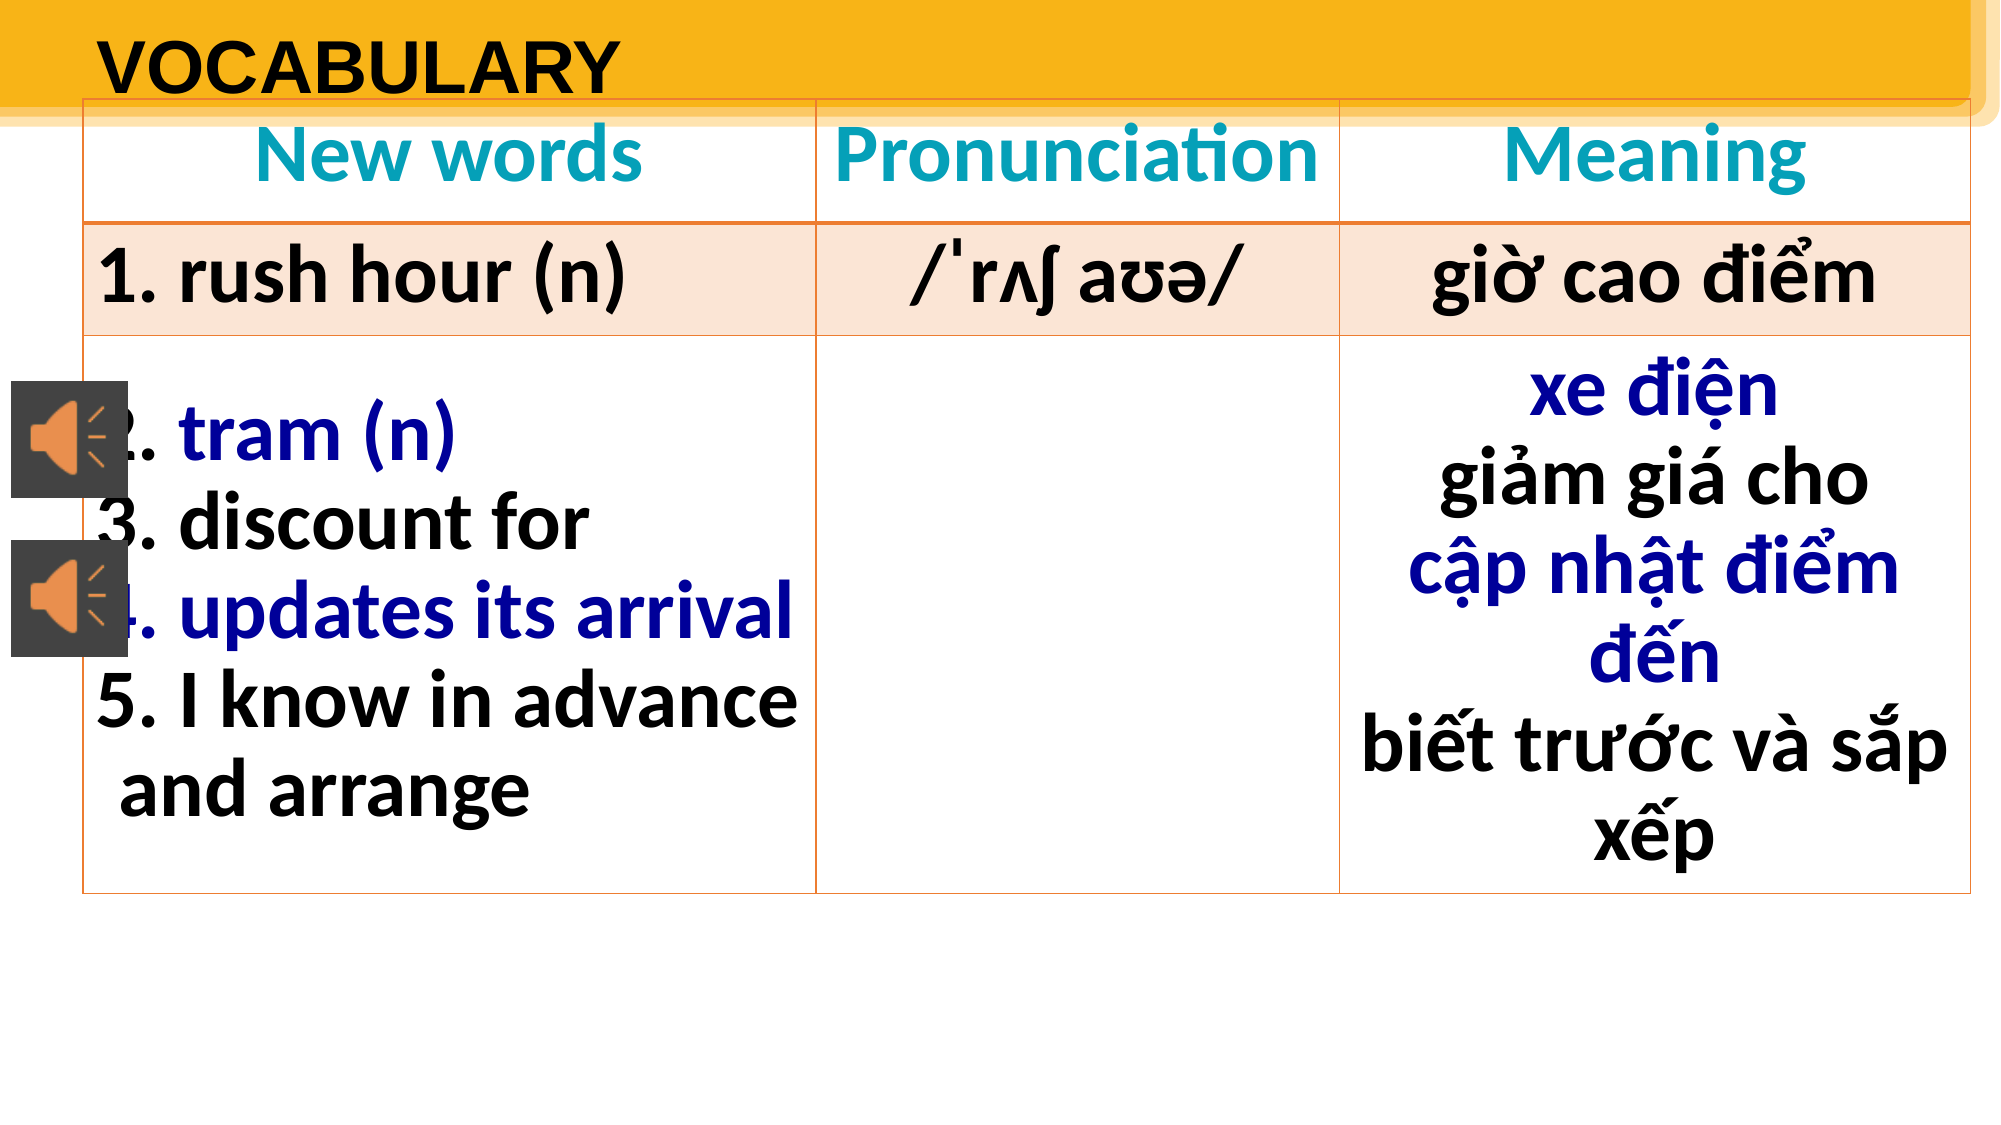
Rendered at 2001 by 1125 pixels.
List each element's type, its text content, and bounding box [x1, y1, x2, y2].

picture [10, 380, 129, 499]
picture [10, 539, 129, 658]
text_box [0, 0, 2000, 127]
table_header New words [84, 127, 815, 221]
table_cell 1. rush hour (n) [84, 225, 815, 335]
table_cell giờ cao điểm [1340, 225, 1970, 335]
table_header Pronunciation [817, 127, 1339, 221]
table_cell xe điện giảm giá cho cập nhật điểm đến biết trước và sắp xếp [1340, 336, 1970, 893]
table_cell [817, 336, 1339, 893]
table_cell /ˈrʌʃ aʊə/ [817, 225, 1339, 335]
table_cell 2. tram (n) 3. discount for 4. updates its arrival 5. I know in advance and arrange [84, 336, 815, 893]
table_header Meaning [1340, 127, 1970, 221]
